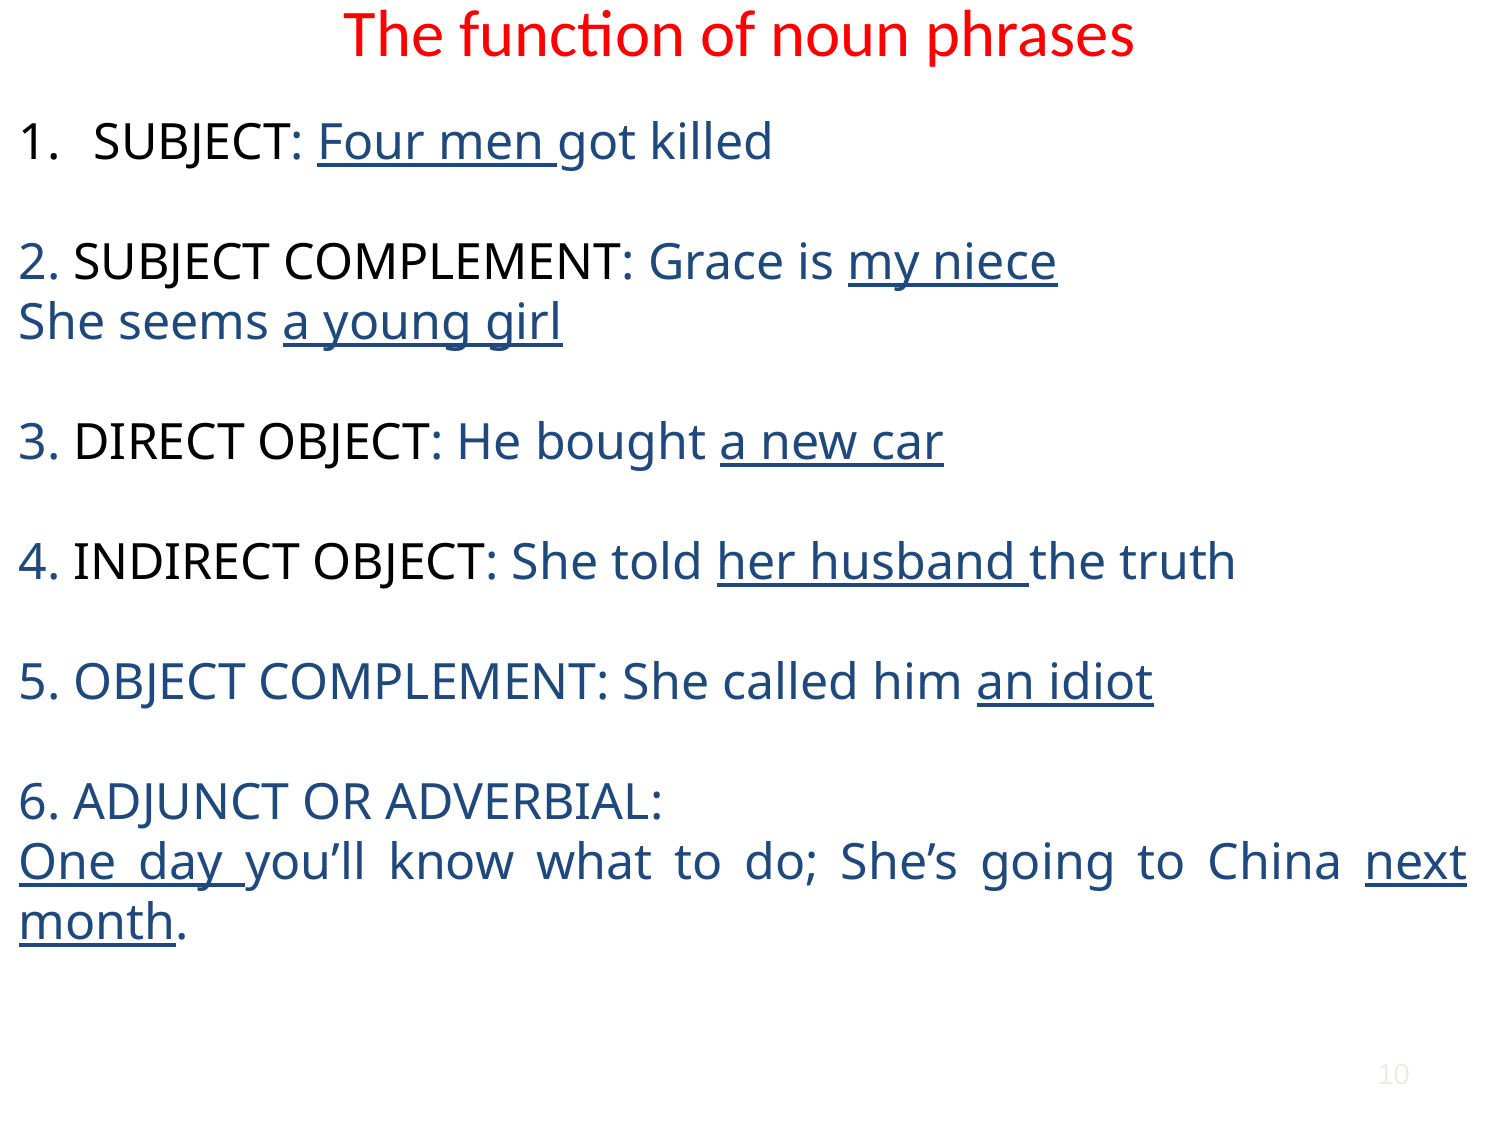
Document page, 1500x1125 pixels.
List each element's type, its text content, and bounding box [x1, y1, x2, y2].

list SUBJECT: Four men got killed 2. SUBJECT COMPLEMENT: Grace is my niece She seems a young girl 3. DIRECT OBJECT: He bought a new car 4. INDIRECT OBJECT: She told her husband the truth 5. OBJECT COMPLEMENT: She called him an idiot 6. ADJUNCT OR ADVERBIAL: One day you’ll know what to do; She’s going to China next month. [3, 101, 1483, 972]
slide_number 10 [1074, 1042, 1425, 1103]
title The function of noun phrases [64, 0, 1415, 124]
